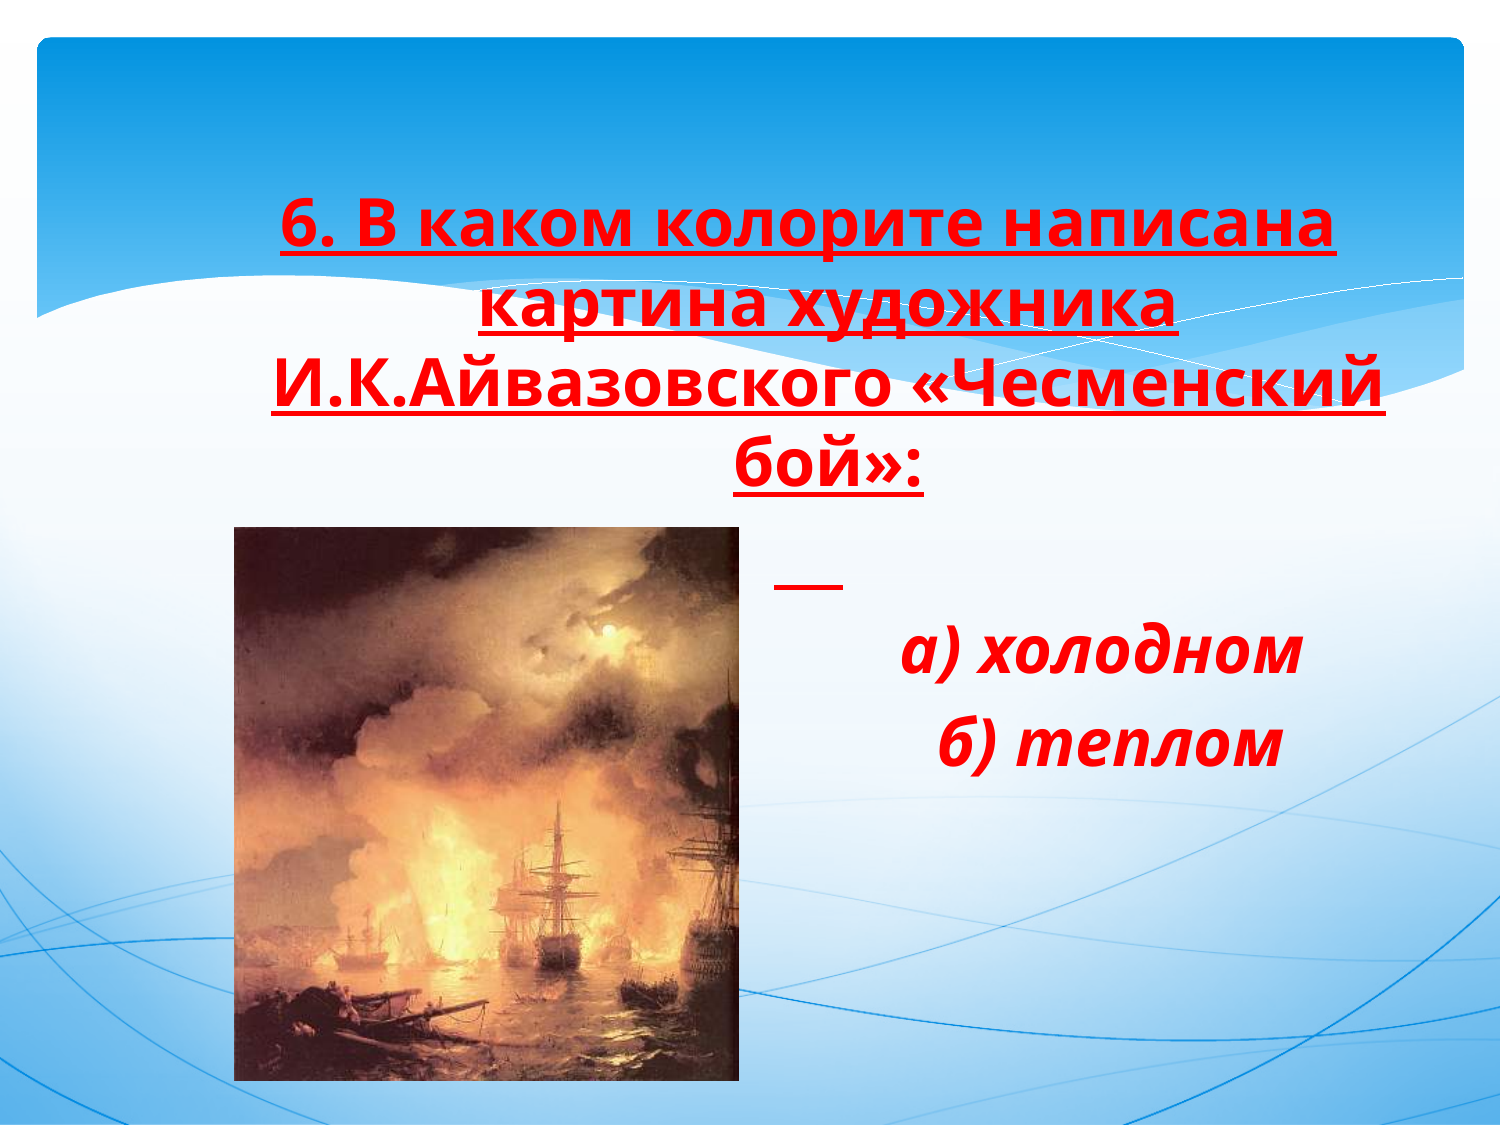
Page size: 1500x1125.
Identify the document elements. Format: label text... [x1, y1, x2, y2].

list 6. В каком колорите написана картина художника И.К.Айвазовского «Чесменский бой»: а) холодном б) теплом [175, 105, 1442, 850]
picture [234, 527, 739, 1082]
